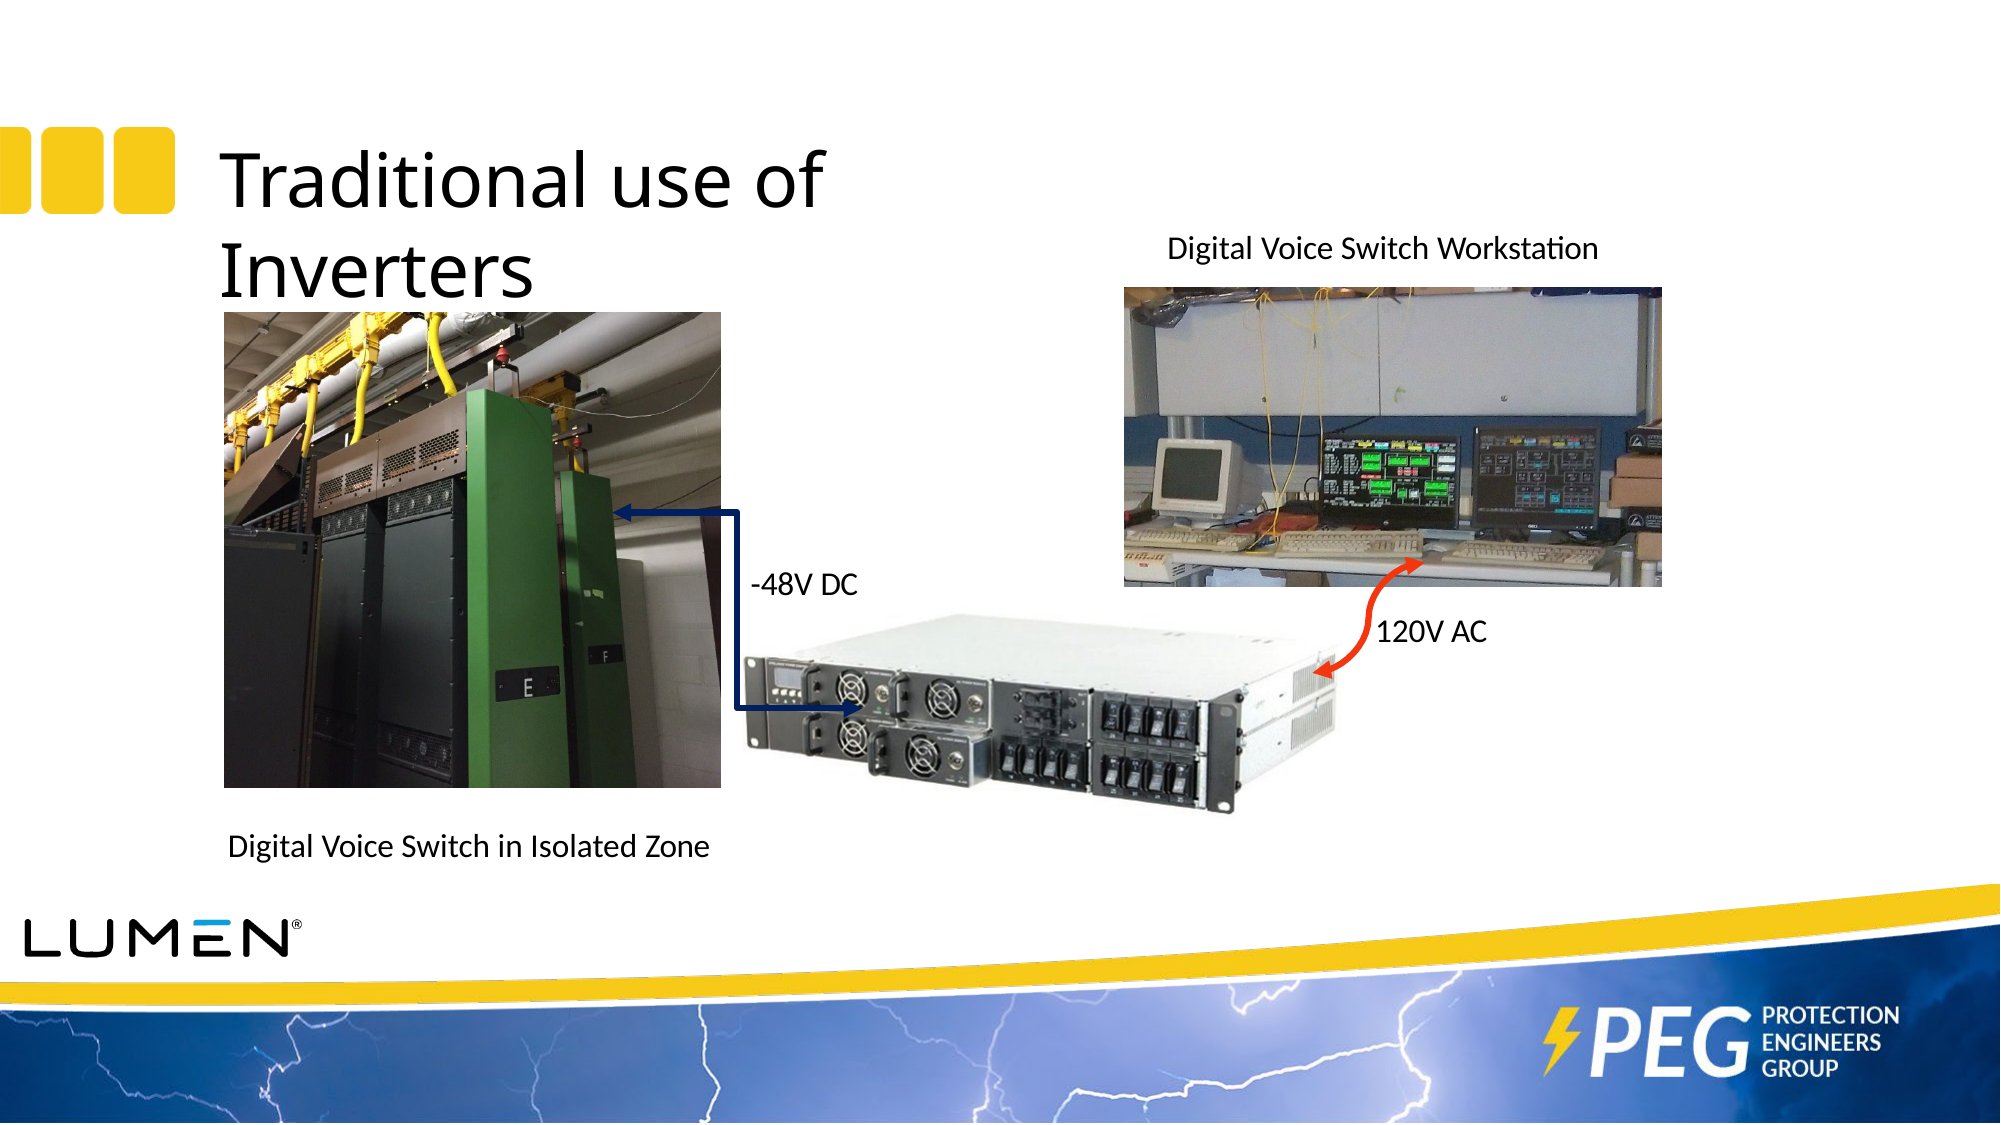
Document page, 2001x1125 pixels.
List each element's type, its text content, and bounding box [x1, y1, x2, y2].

picture [0, 127, 175, 214]
text_box Digital Voice Switch Workstation [1165, 224, 1605, 267]
text_box Digital Voice Switch in Isolated Zone [225, 827, 715, 864]
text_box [224, 287, 1662, 819]
picture [0, 884, 2000, 1125]
title Traditional use of Inverters [217, 130, 1023, 321]
